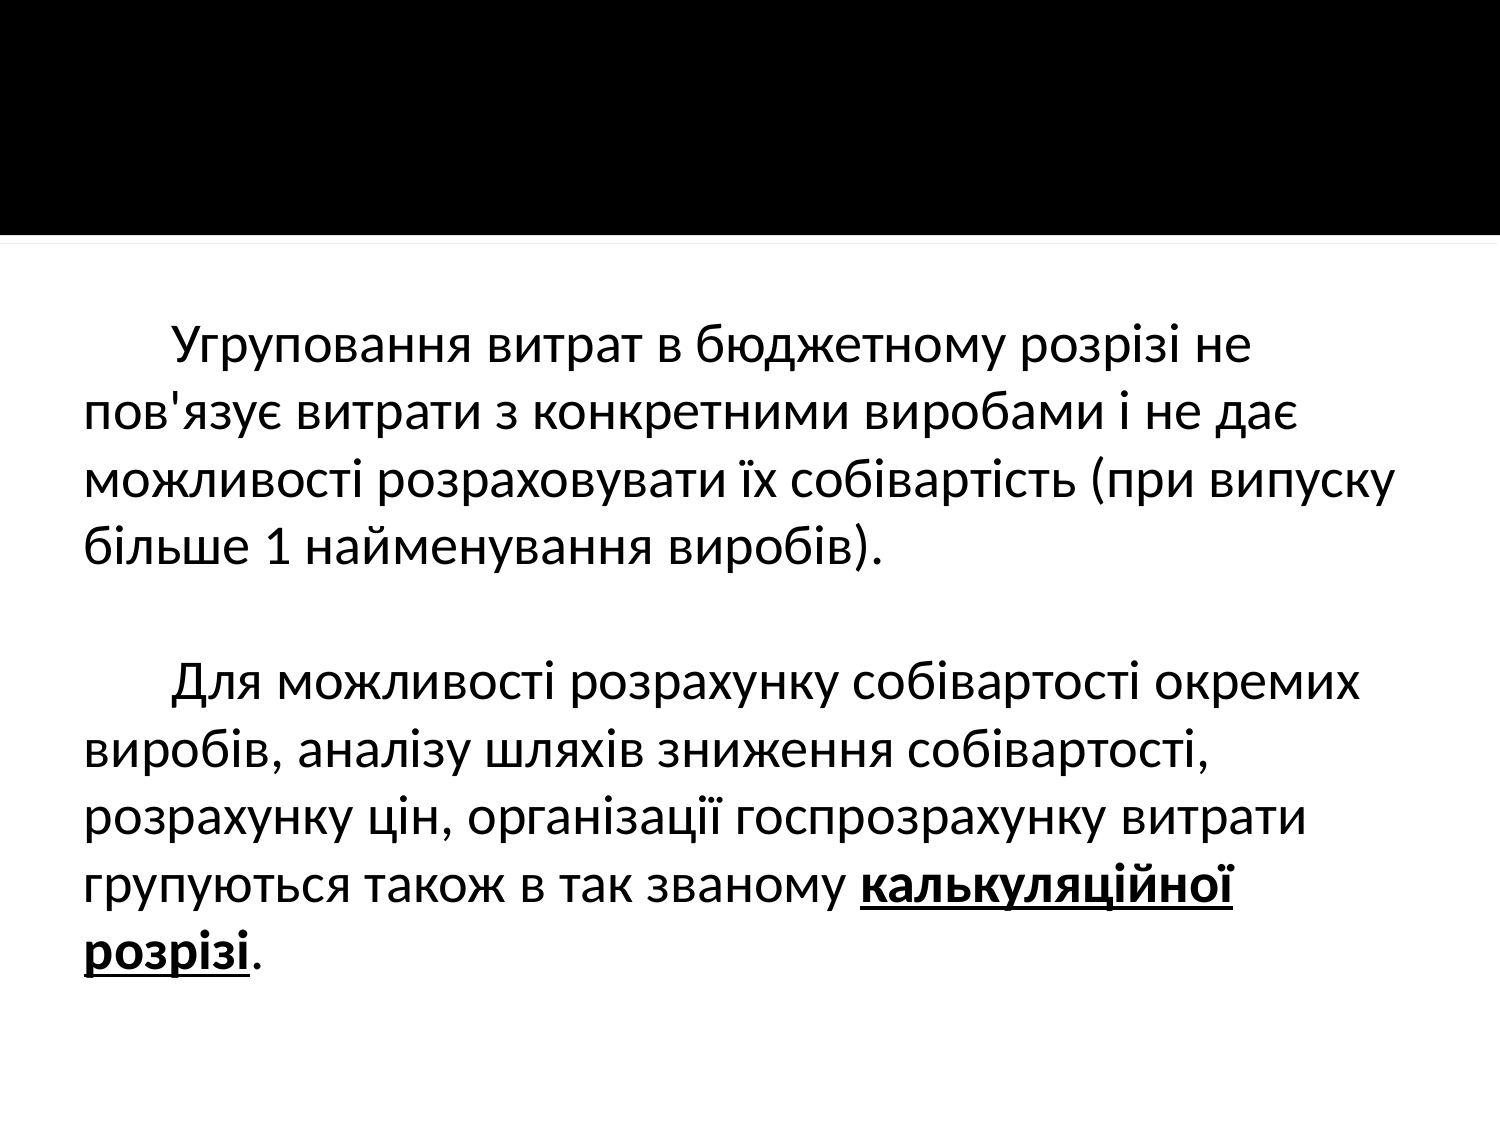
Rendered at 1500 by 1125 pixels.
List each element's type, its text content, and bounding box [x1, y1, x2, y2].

text_box Угруповання витрат в бюджетному розрізі не пов'язує витрати з конкретними виробами і не дає можливості розраховувати їх собівартість (при випуску більше 1 найменування виробів). Для можливості розрахунку собівартості окремих виробів, аналізу шляхів зниження собівартості, розрахунку цін, організації госпрозрахунку витрати групуються також в так званому калькуляційної розрізі. [74, 291, 1425, 1050]
